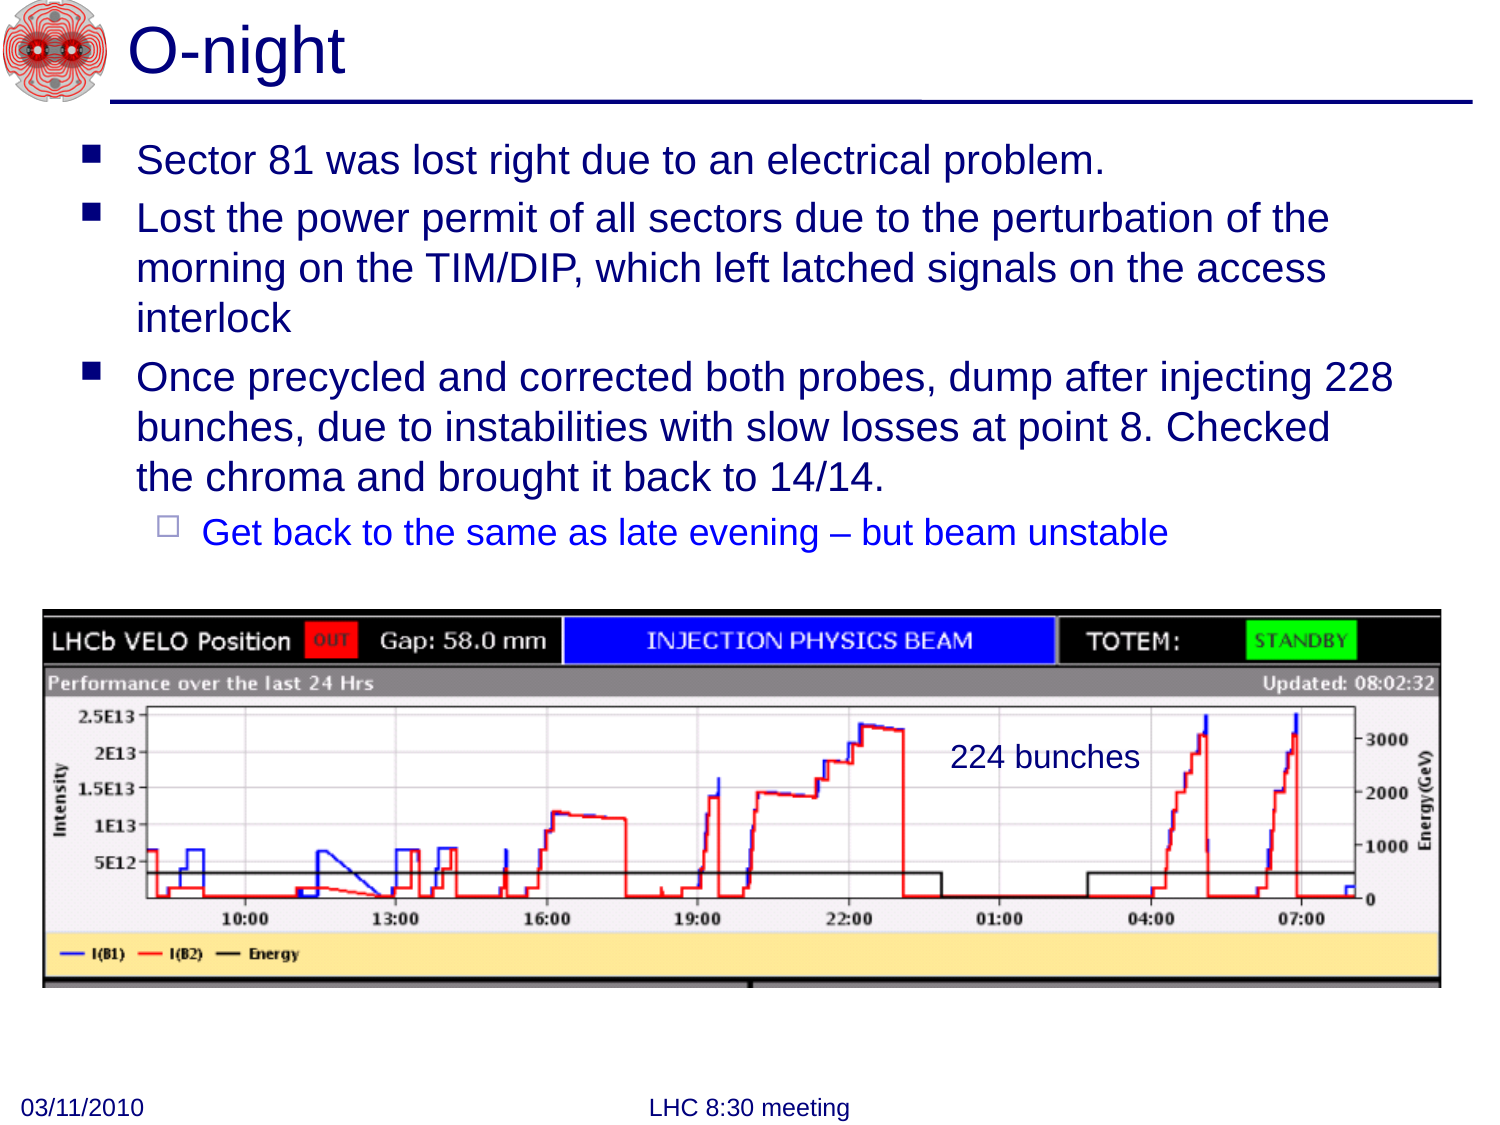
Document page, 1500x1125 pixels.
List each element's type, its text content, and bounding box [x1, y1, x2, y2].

picture [40, 609, 1442, 988]
footer LHC 8:30 meeting [512, 1087, 988, 1125]
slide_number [5, 1085, 356, 1125]
title O-night [111, 3, 1463, 91]
list Sector 81 was lost right due to an electrical problem. Lost the power permit of all sectors due to the perturbation of the morning on the TIM/DIP, which left latched signals on the access interlock Once precycled and corrected both probes, dump after injecting 228 bunches, due to instabilities with slow losses at point 8. Checked the chroma and brought it back to 14/14. Get back to the same as late evening – but beam unstable [64, 125, 1416, 563]
picture [0, 0, 108, 103]
